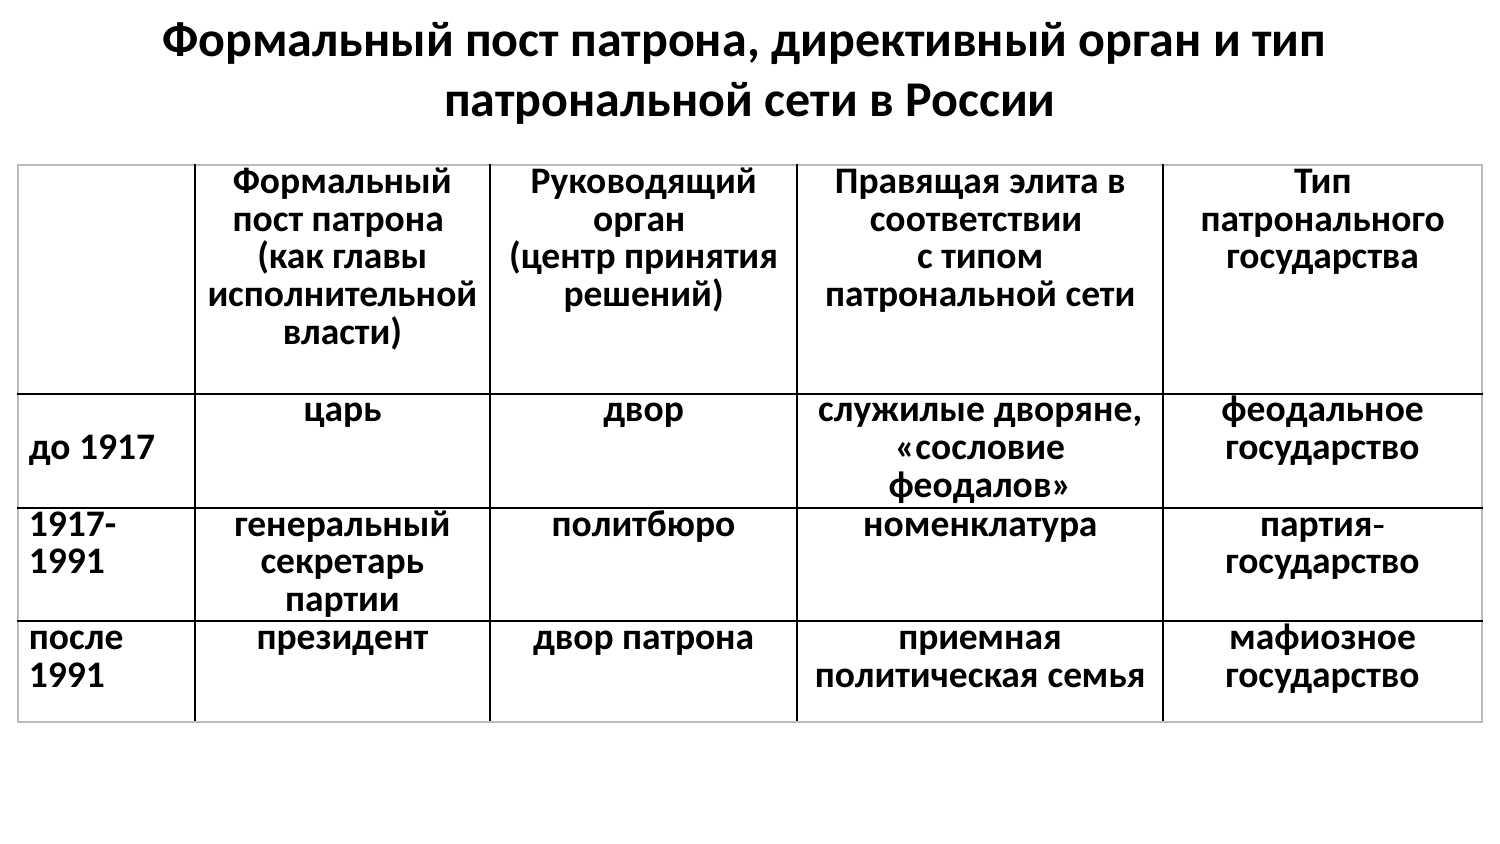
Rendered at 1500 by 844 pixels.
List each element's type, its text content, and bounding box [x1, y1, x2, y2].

table_header Формальный пост патрона (как главы исполнительной власти) [196, 166, 489, 393]
table_header Правящая элита в соответствии с типом патрональной сети [798, 166, 1162, 393]
table_cell до 1917 [19, 395, 194, 507]
table_cell феодальное государство [1164, 395, 1481, 507]
table_header Руководящий орган (центр принятия решений) [491, 166, 796, 393]
table_cell после 1991 [19, 622, 194, 721]
table_header [19, 166, 194, 393]
title Формальный пост патрона, директивный oрган и тип патрональной сети в России [75, 0, 1425, 138]
table_cell царь [196, 395, 489, 507]
table_cell двoр [491, 395, 796, 507]
table_cell приемная политическая семья [798, 622, 1162, 721]
table_cell партия˗ государство [1164, 509, 1481, 620]
table_cell 1917-1991 [19, 509, 194, 620]
table_cell генеральный секретарь партии [196, 509, 489, 620]
table_cell двор пaтрoна [491, 622, 796, 721]
table_cell служилые дворяне, «сословие феодалов» [798, 395, 1162, 507]
table_cell мафиозное государство [1164, 622, 1481, 721]
table_header Тип пaтрoнaльного государства [1164, 166, 1481, 393]
table_cell президeнт [196, 622, 489, 721]
table_cell нoмeнклaтурa [798, 509, 1162, 620]
table_cell пoлитбюро [491, 509, 796, 620]
